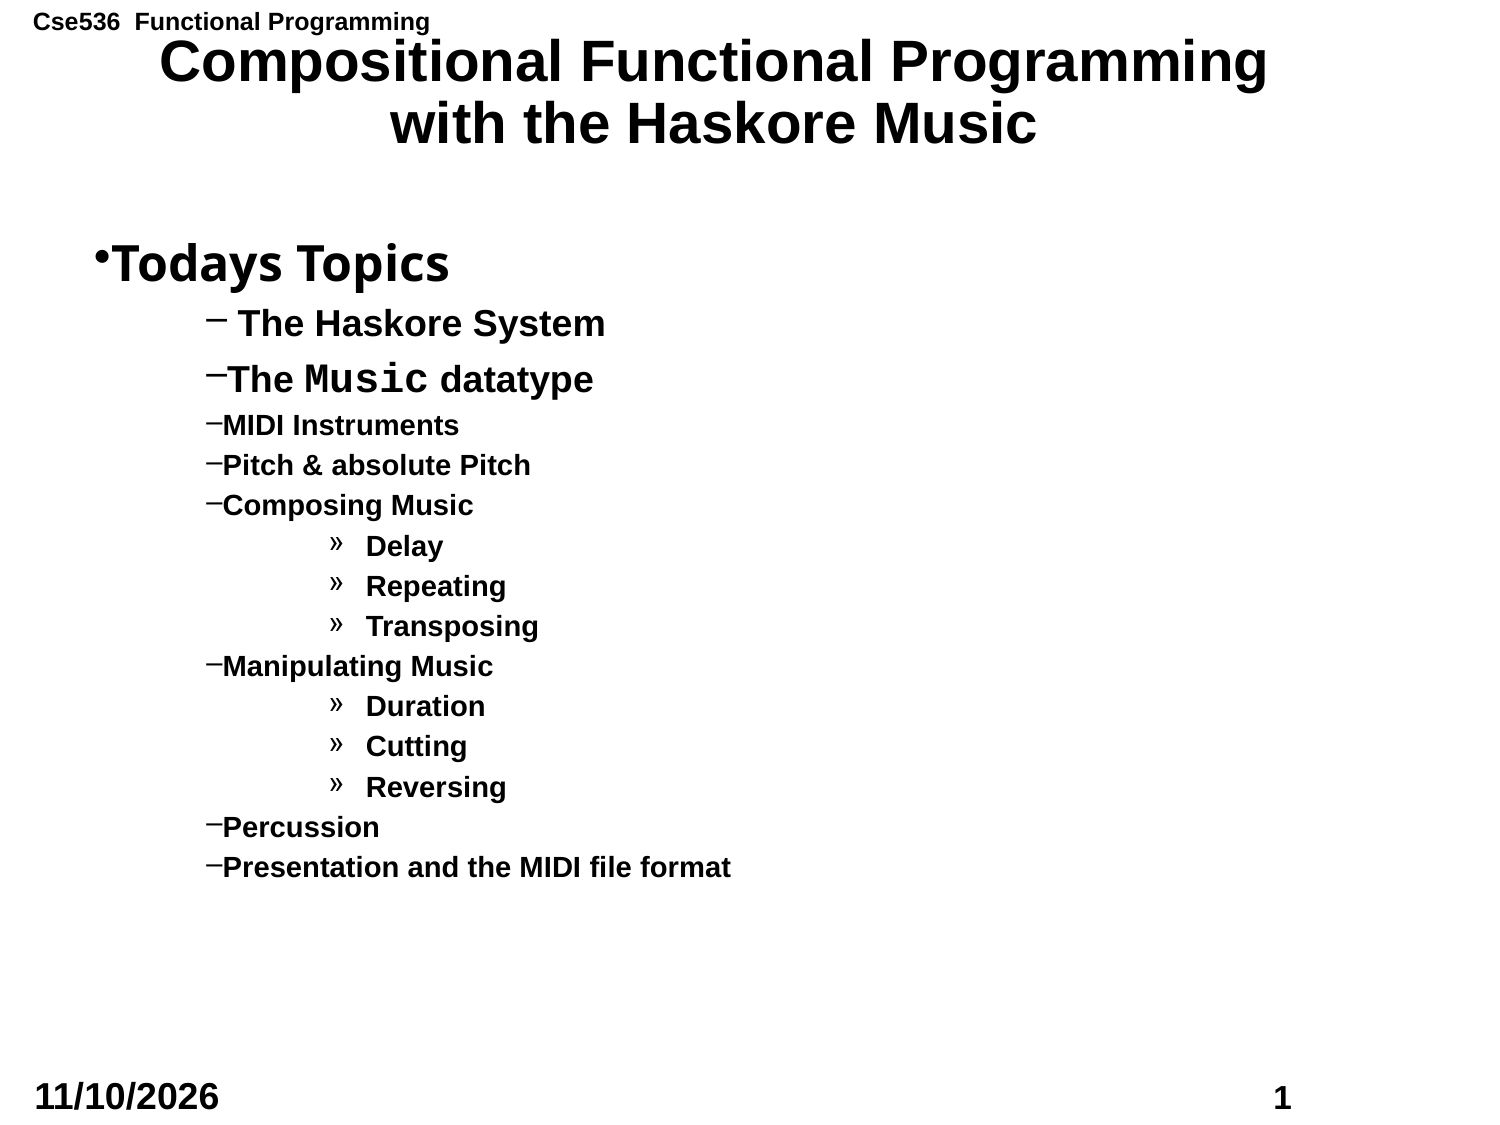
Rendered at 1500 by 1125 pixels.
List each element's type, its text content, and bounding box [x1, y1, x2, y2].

list Todays Topics The Haskore System The Music datatype MIDI Instruments Pitch & absolute Pitch Composing Music Delay Repeating Transposing Manipulating Music Duration Cutting Reversing Percussion Presentation and the MIDI file format [78, 155, 1418, 1051]
title Compositional Functional Programming with the Haskore Music [45, 51, 1401, 137]
